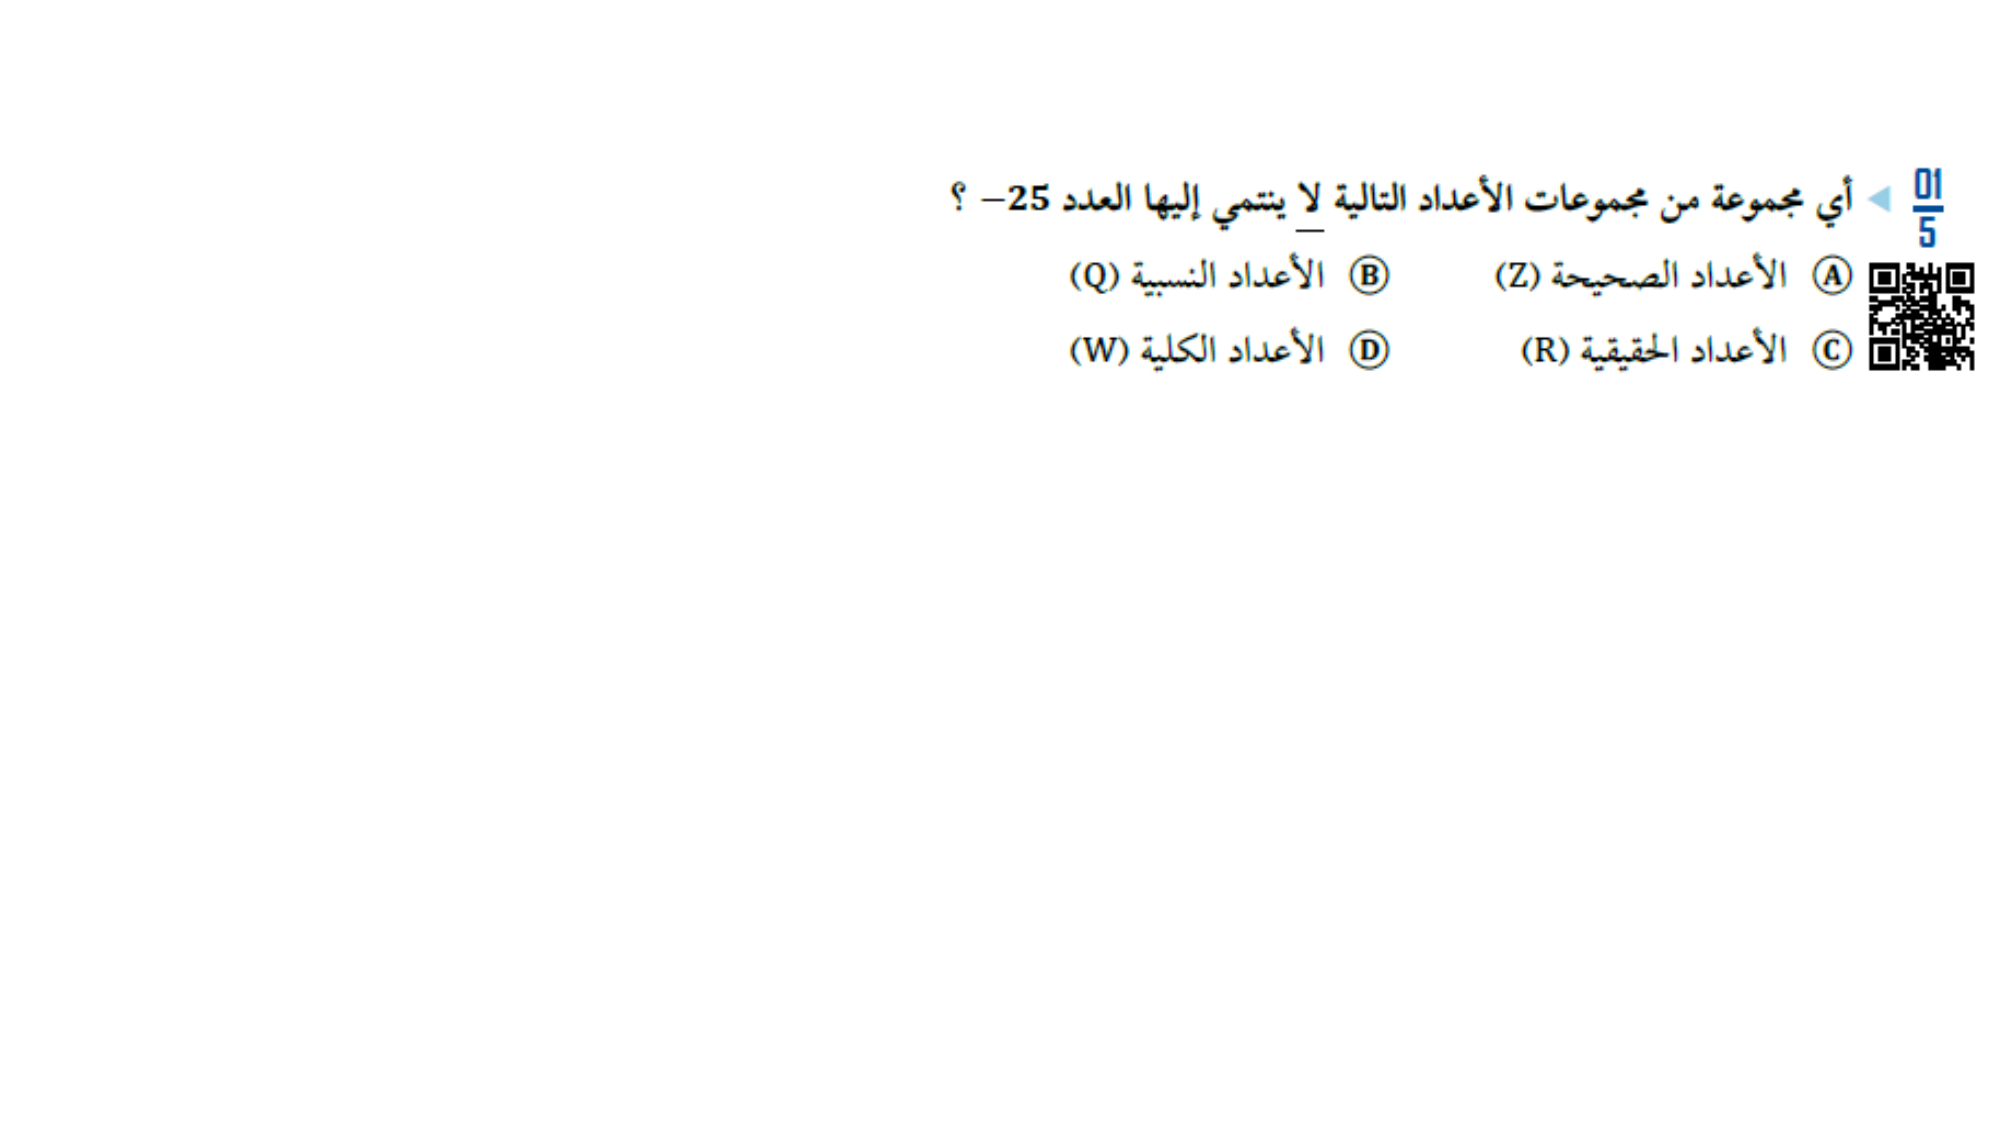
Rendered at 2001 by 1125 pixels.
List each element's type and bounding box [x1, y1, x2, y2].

picture [920, 149, 1988, 393]
